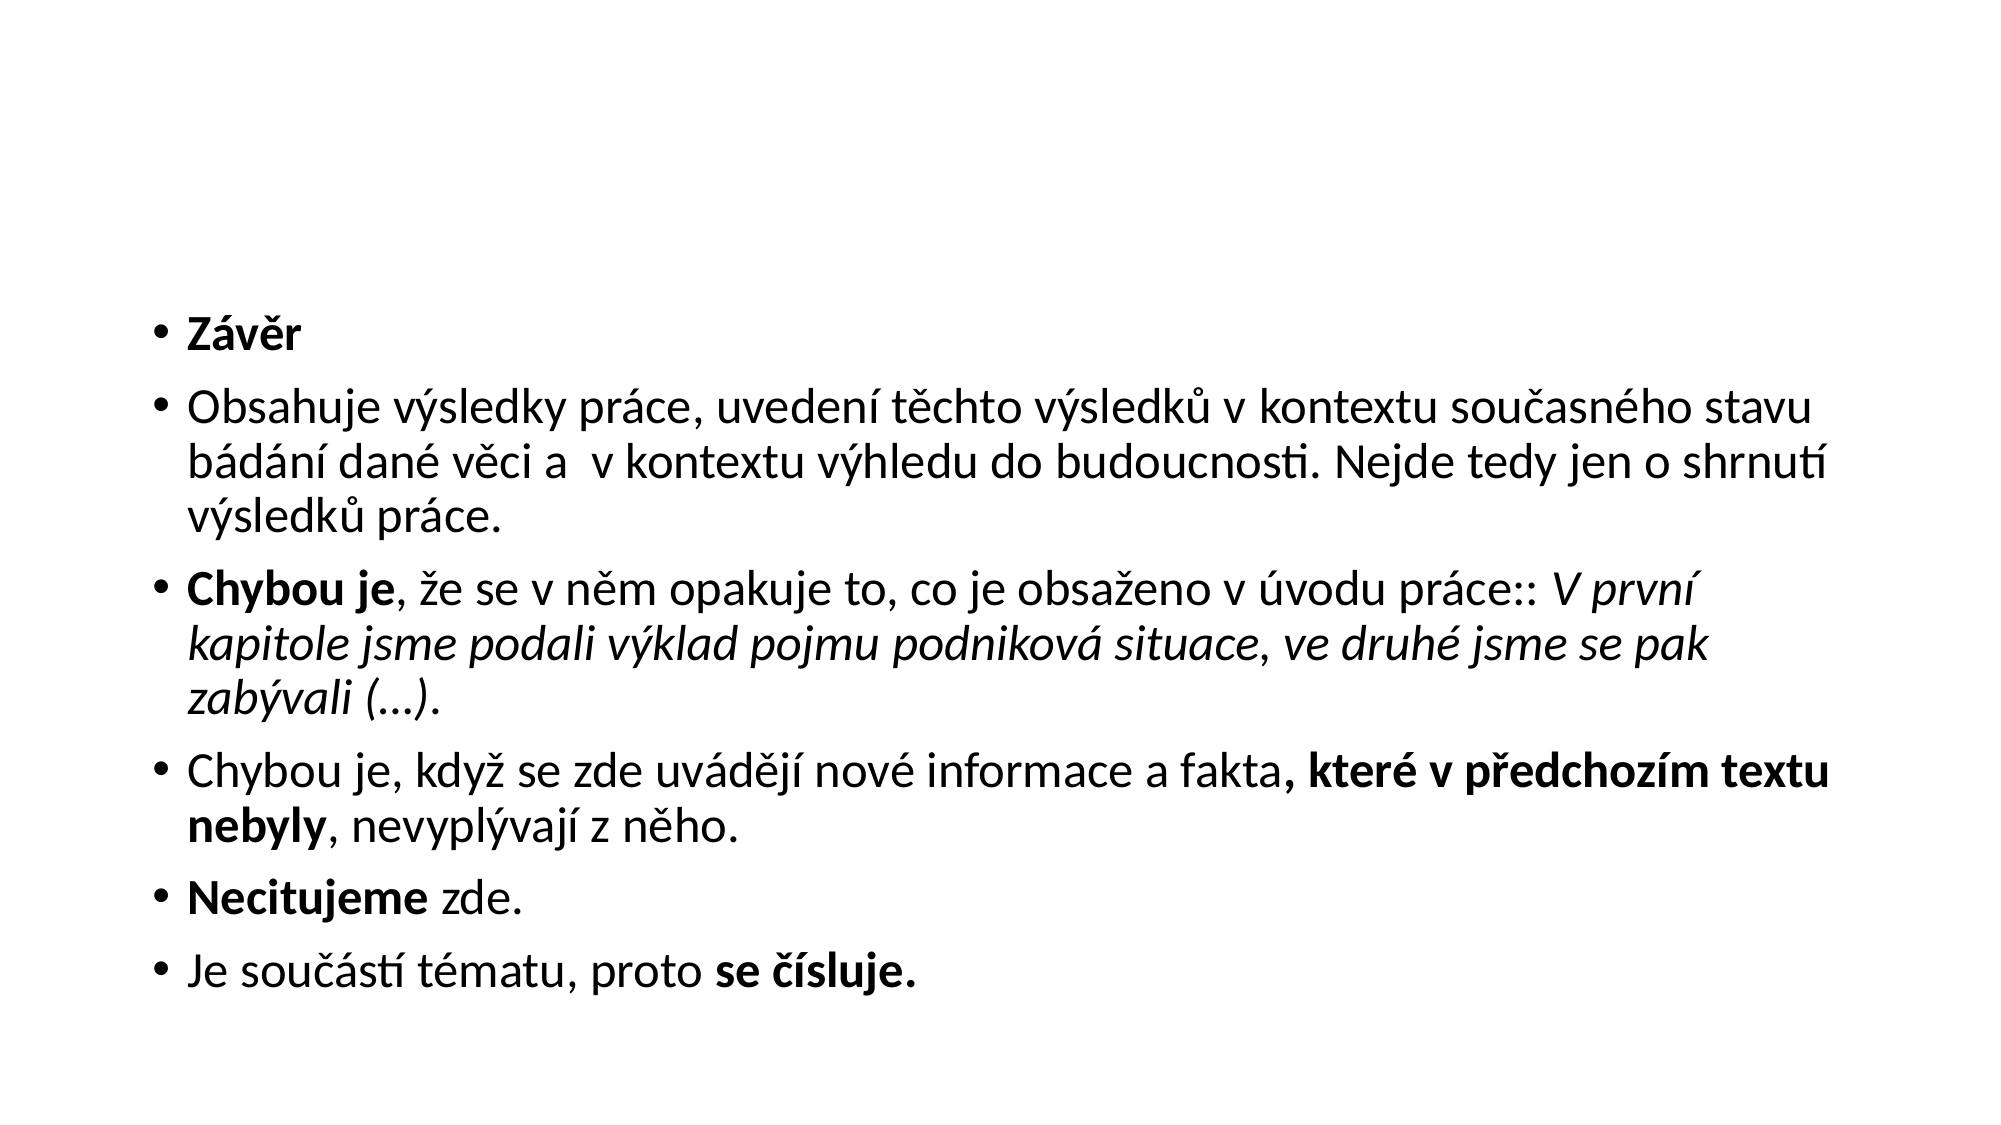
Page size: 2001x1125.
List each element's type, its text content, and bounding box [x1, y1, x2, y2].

list Závěr Obsahuje výsledky práce, uvedení těchto výsledků v kontextu současného stavu bádání dané věci a v kontextu výhledu do budoucnosti. Nejde tedy jen o shrnutí výsledků práce. Chybou je, že se v něm opakuje to, co je obsaženo v úvodu práce:: V první kapitole jsme podali výklad pojmu podniková situace, ve druhé jsme se pak zabývali (…). Chybou je, když se zde uvádějí nové informace a fakta, které v předchozím textu nebyly, nevyplývají z něho. Necitujeme zde. Je součástí tématu, proto se čísluje. [137, 299, 1863, 1014]
